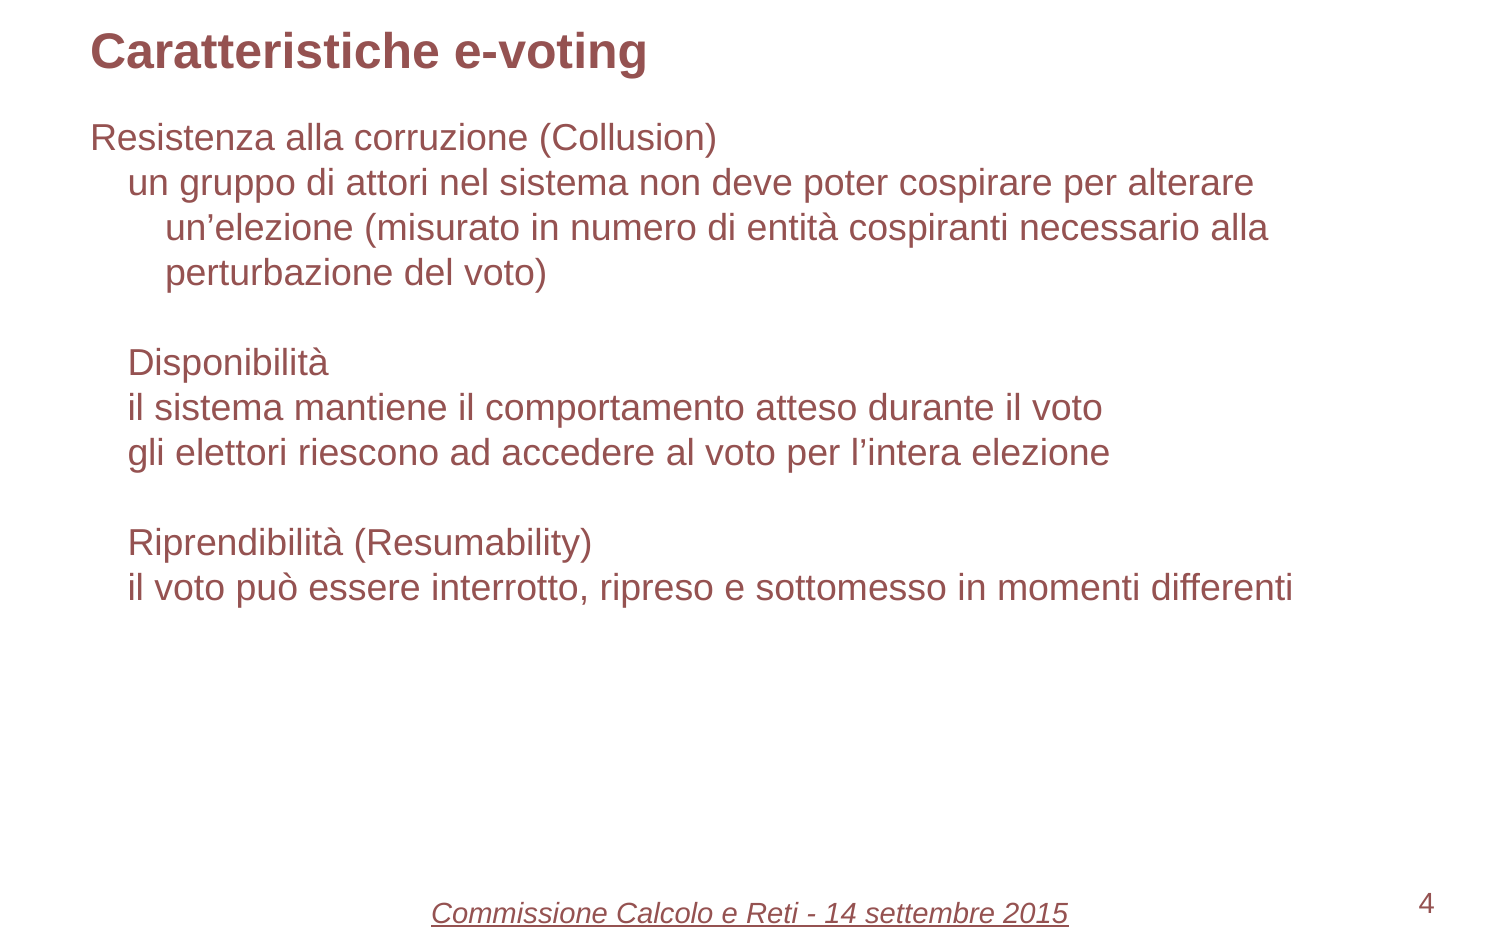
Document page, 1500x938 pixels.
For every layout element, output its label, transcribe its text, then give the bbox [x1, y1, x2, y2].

title Caratteristiche e-voting [75, 7, 1425, 94]
slide_number ‹#› [1403, 865, 1494, 938]
list Resistenza alla corruzione (Collusion) un gruppo di attori nel sistema non deve poter cospirare per alterare un’elezione (misurato in numero di entità cospiranti necessario alla perturbazione del voto) Disponibilità il sistema mantiene il comportamento atteso durante il voto gli elettori riescono ad accedere al voto per l’intera elezione Riprendibilità (Resumability) il voto può essere interrotto, ripreso e sottomesso in momenti differenti [75, 97, 1425, 928]
